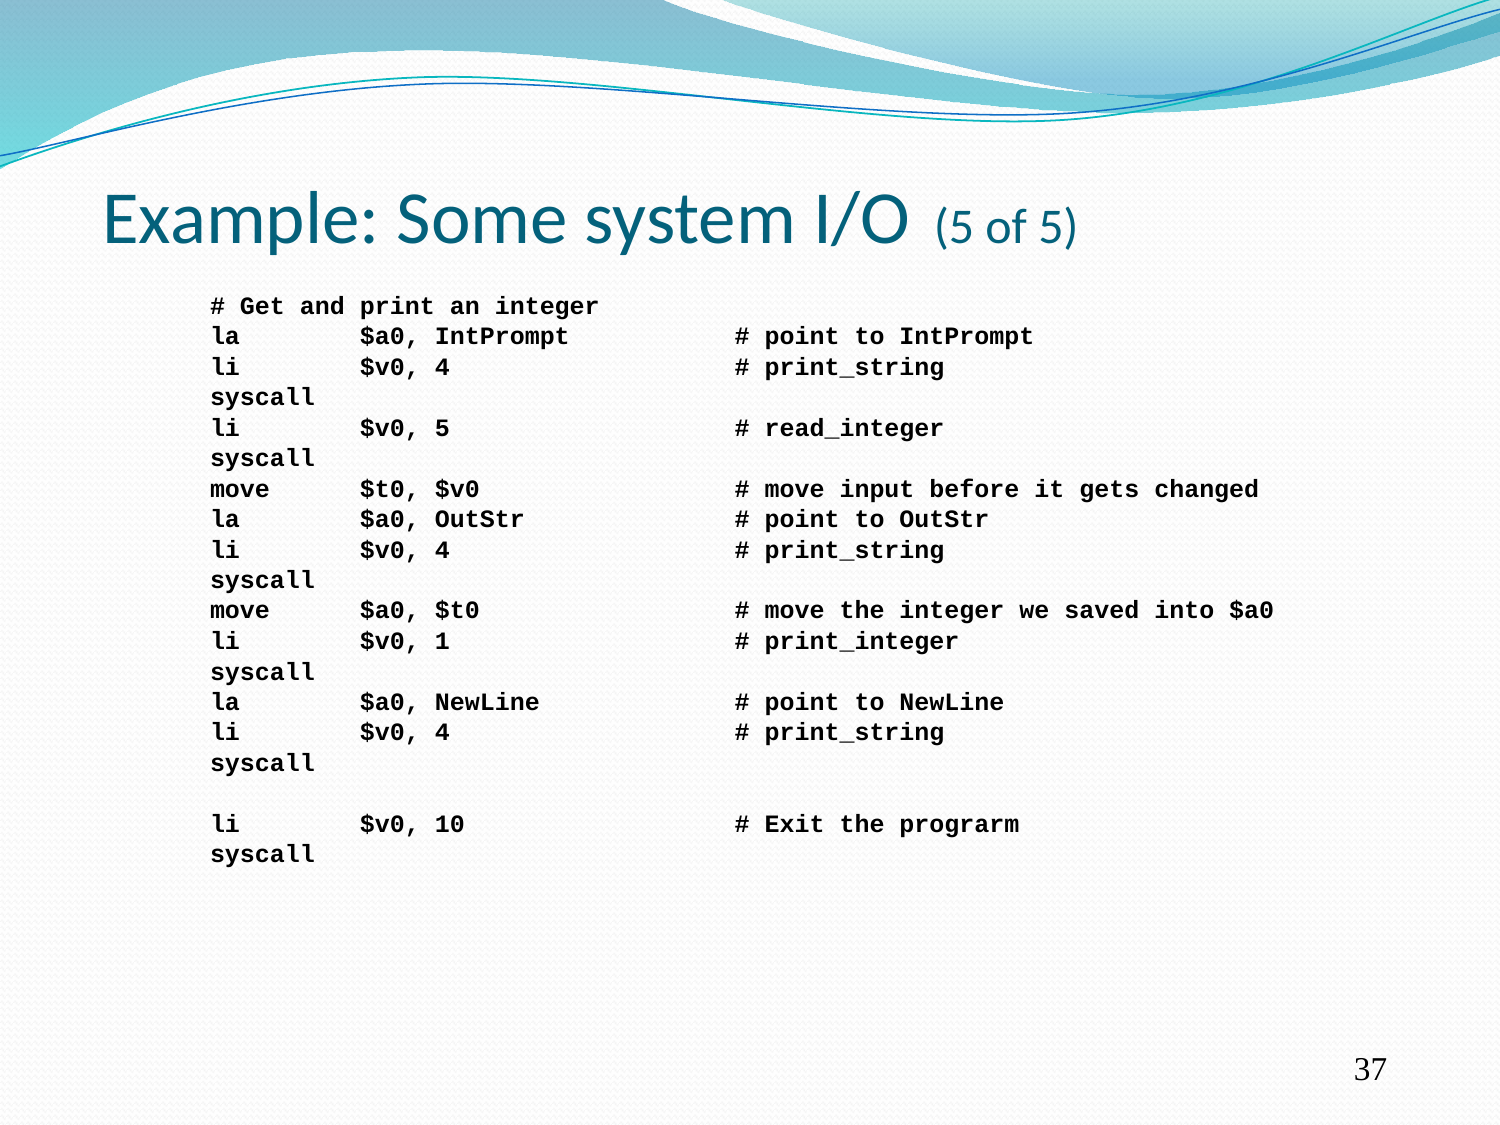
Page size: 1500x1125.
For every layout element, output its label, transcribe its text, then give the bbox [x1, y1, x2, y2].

text_box # Get and print an integer la $a0, IntPrompt # point to IntPrompt li $v0, 4 # print_string syscall li $v0, 5 # read_integer syscall move $t0, $v0 # move input before it gets changed la $a0, OutStr # point to OutStr li $v0, 4 # print_string syscall move $a0, $t0 # move the integer we saved into $a0 li $v0, 1 # print_integer syscall la $a0, NewLine # point to NewLine li $v0, 4 # print_string syscall li $v0, 10 # Exit the prograrm syscall [120, 262, 1383, 1025]
slide_number 37 [1224, 1025, 1388, 1088]
text_box Example: Some system I/O (5 of 5) [87, 136, 1400, 237]
